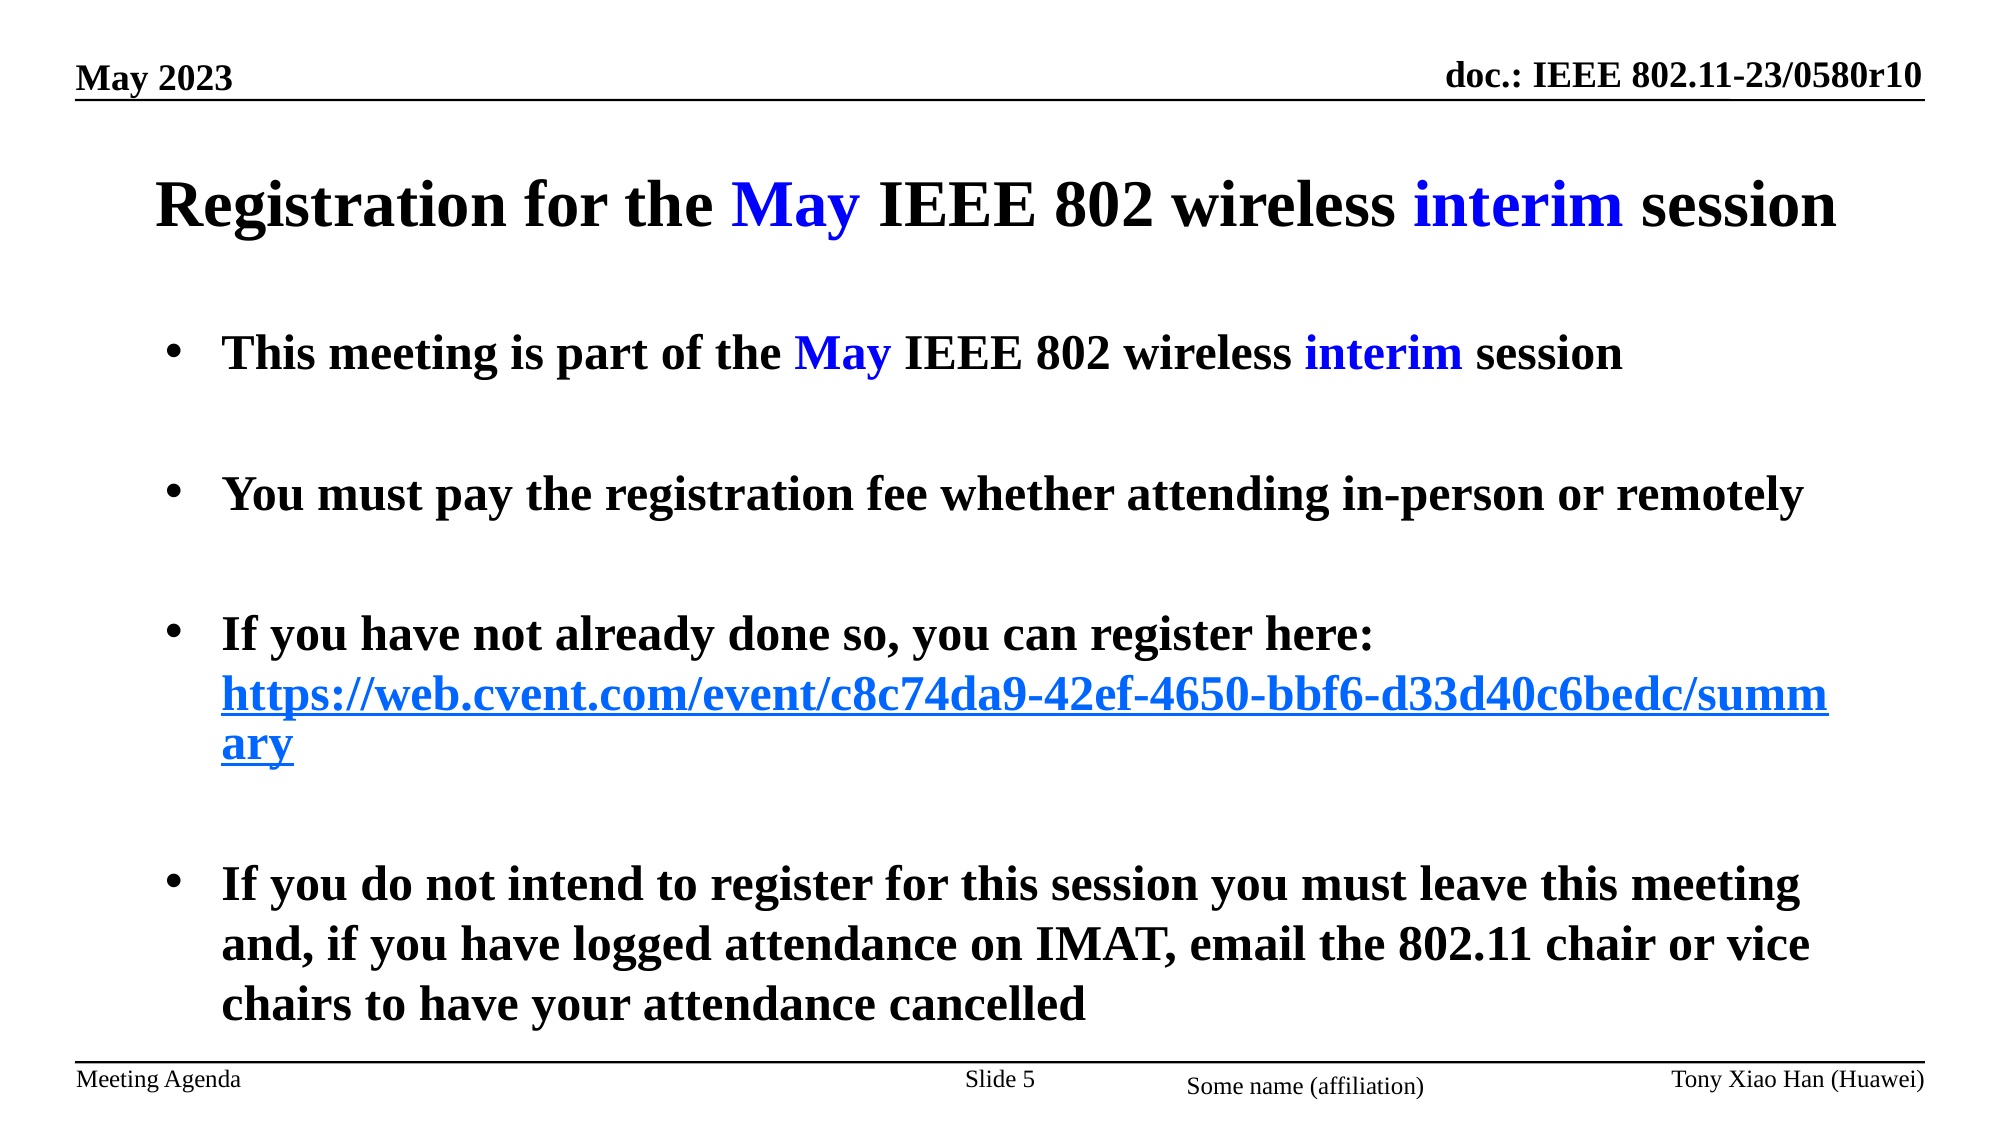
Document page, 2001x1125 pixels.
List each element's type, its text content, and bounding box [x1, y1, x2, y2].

footer Some name (affiliation) [1171, 1062, 1869, 1092]
title Registration for the May IEEE 802 wireless interim session [125, 112, 1869, 288]
list This meeting is part of the May IEEE 802 wireless interim session You must pay the registration fee whether attending in-person or remotely If you have not already done so, you can register here: https://web.cvent.com/event/c8c74da9-42ef-4650-bbf6-d33d40c6bedc/summary If you do not intend to register for this session you must leave this meeting and, if you have logged attendance on IMAT, email the 802.11 chair or vice chairs to have your attendance cancelled [150, 312, 1850, 1063]
